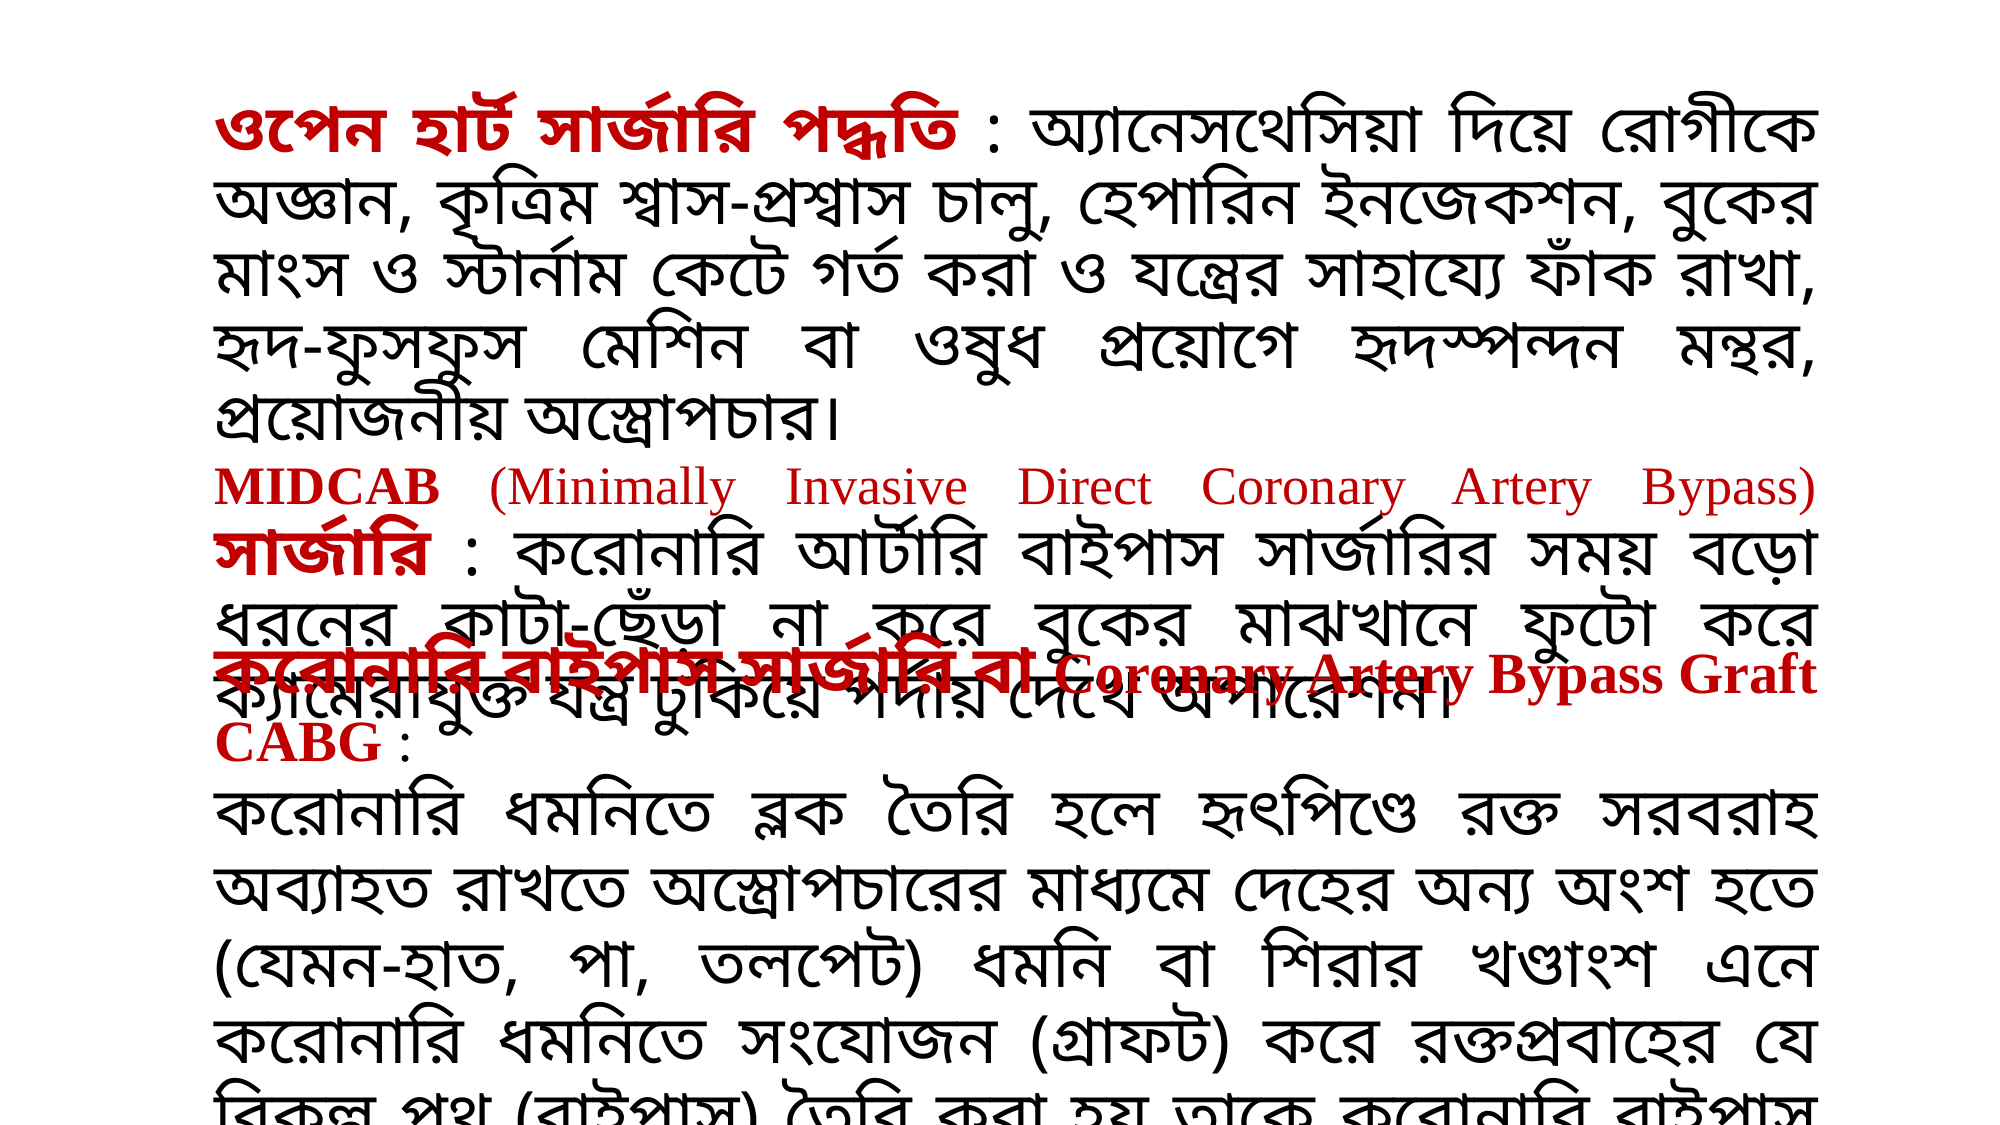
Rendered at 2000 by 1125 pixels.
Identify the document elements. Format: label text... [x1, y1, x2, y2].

text_box ওপেন হার্ট সার্জারি পদ্ধতি : অ্যানেসথেসিয়া দিয়ে রোগীকে অজ্ঞান, কৃত্রিম শ্বাস-প্রশ্বাস চালু, হেপারিন ইনজেকশন, বুকের মাংস ও স্টার্নাম কেটে গর্ত করা ও যন্ত্রের সাহায্যে ফাঁক রাখা, হৃদ-ফুসফুস মেশিন বা ওষুধ প্রয়োগে হৃদস্পন্দন মন্থর, প্রয়োজনীয় অস্ত্রোপচার। MIDCAB (Minimally Invasive Direct Coronary Artery Bypass) সার্জারি : করোনারি আর্টারি বাইপাস সার্জারির সময় বড়ো ধরনের কাটা-ছেঁড়া না করে বুকের মাঝখানে ফুটো করে ক্যামেরাযুক্ত যন্ত্র ঢুকিয়ে পর্দায় দেখে অপারেশন। [199, 87, 1833, 624]
text_box করোনারি বাইপাস সার্জারি বা Coronary Artery Bypass Graft CABG : করোনারি ধমনিতে ব্লক তৈরি হলে হৃৎপিণ্ডে রক্ত সরবরাহ অব্যাহত রাখতে অস্ত্রোপচারের মাধ্যমে দেহের অন্য অংশ হতে (যেমন-হাত, পা, তলপেট) ধমনি বা শিরার খণ্ডাংশ এনে করোনারি ধমনিতে সংযোজন (গ্রাফট) করে রক্তপ্রবাহের যে বিকল্প পথ (বাইপাস) তৈরি করা হয় তাকে করোনারি বাইপাস সার্জারি বলে। [199, 624, 1833, 1125]
